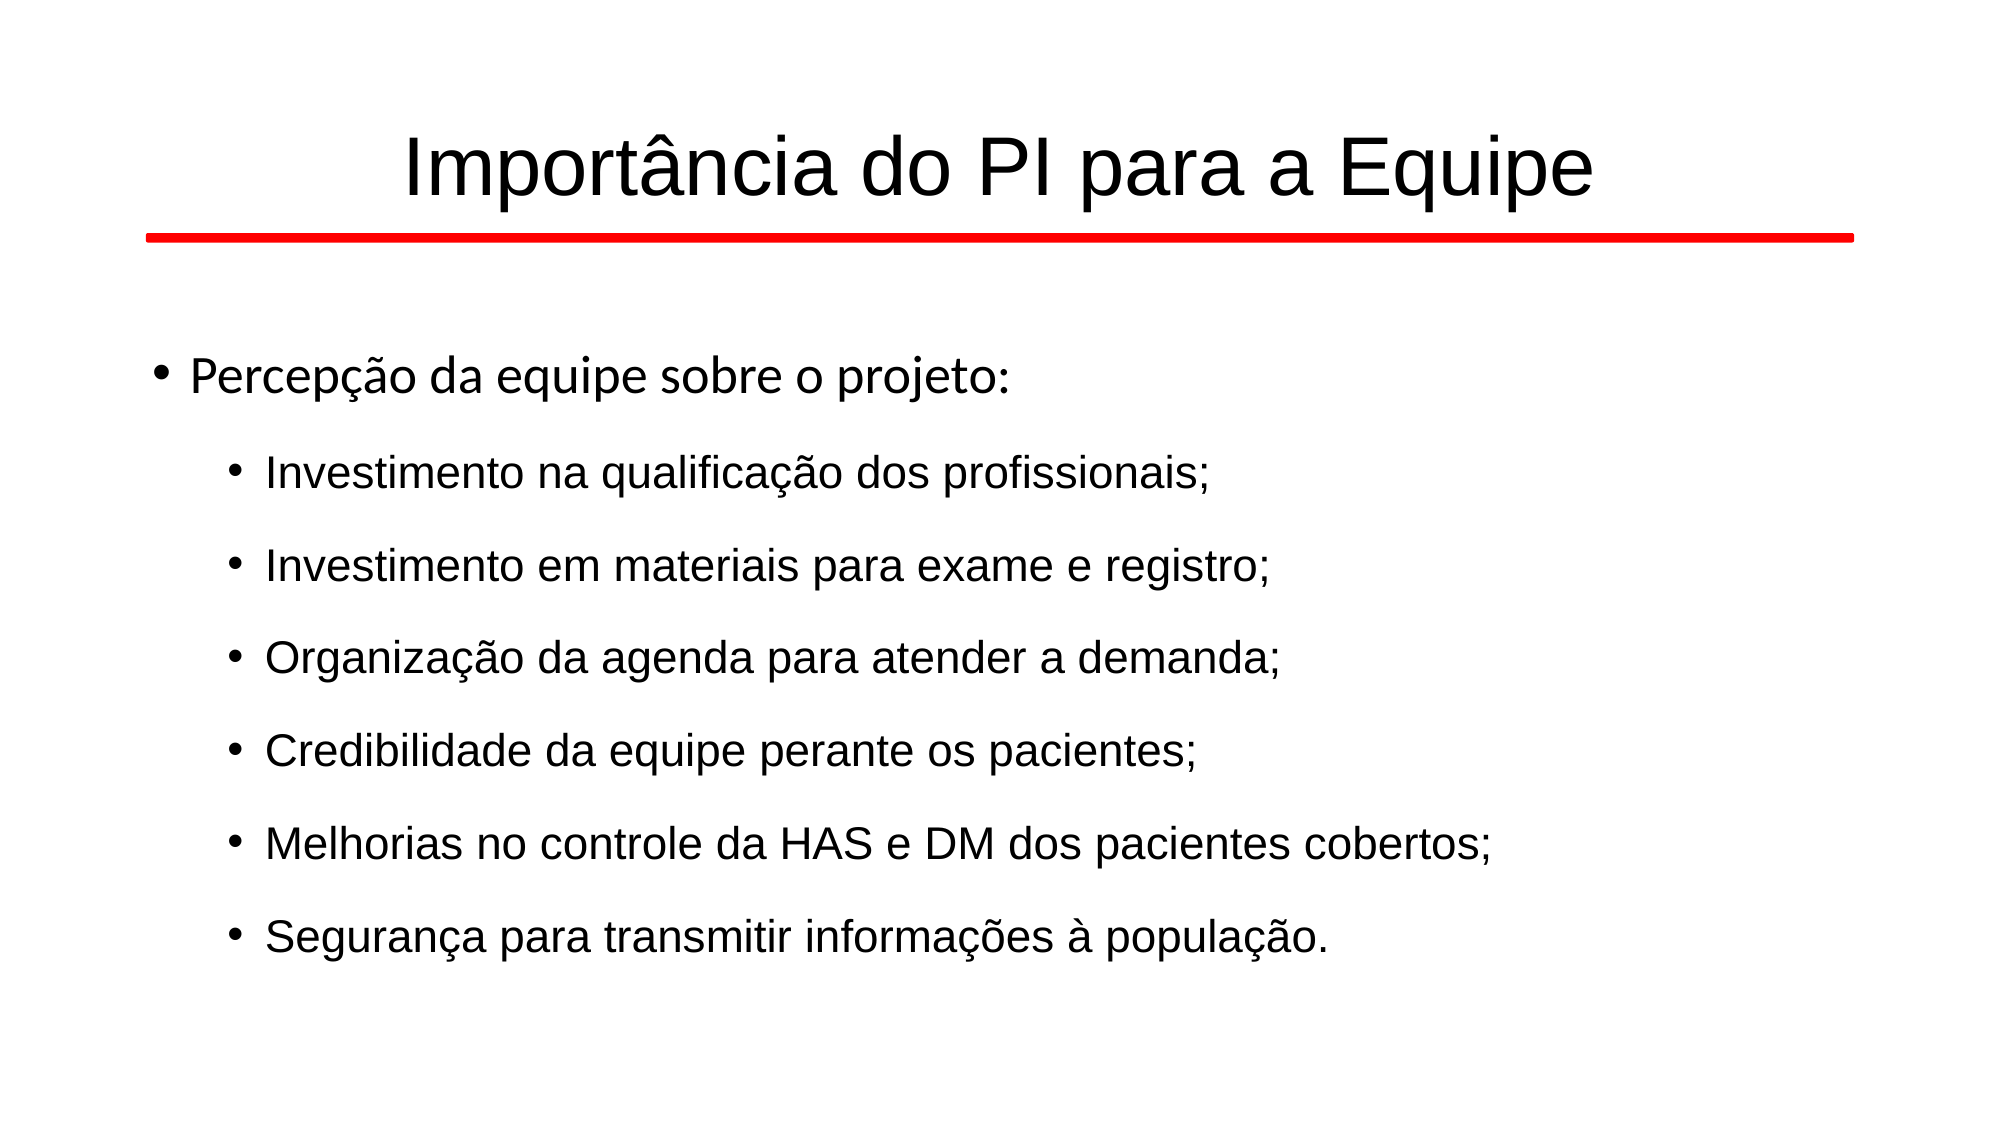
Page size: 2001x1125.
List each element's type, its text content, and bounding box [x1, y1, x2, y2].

text_box [145, 233, 1855, 243]
title Importância do PI para a Equipe [137, 59, 1863, 278]
list Percepção da equipe sobre o projeto: Investimento na qualificação dos profissionais; Investimento em materiais para exame e registro; Organização da agenda para atender a demanda; Credibilidade da equipe perante os pacientes; Melhorias no controle da HAS e DM dos pacientes cobertos; Segurança para transmitir informações à população. [137, 299, 1863, 1014]
